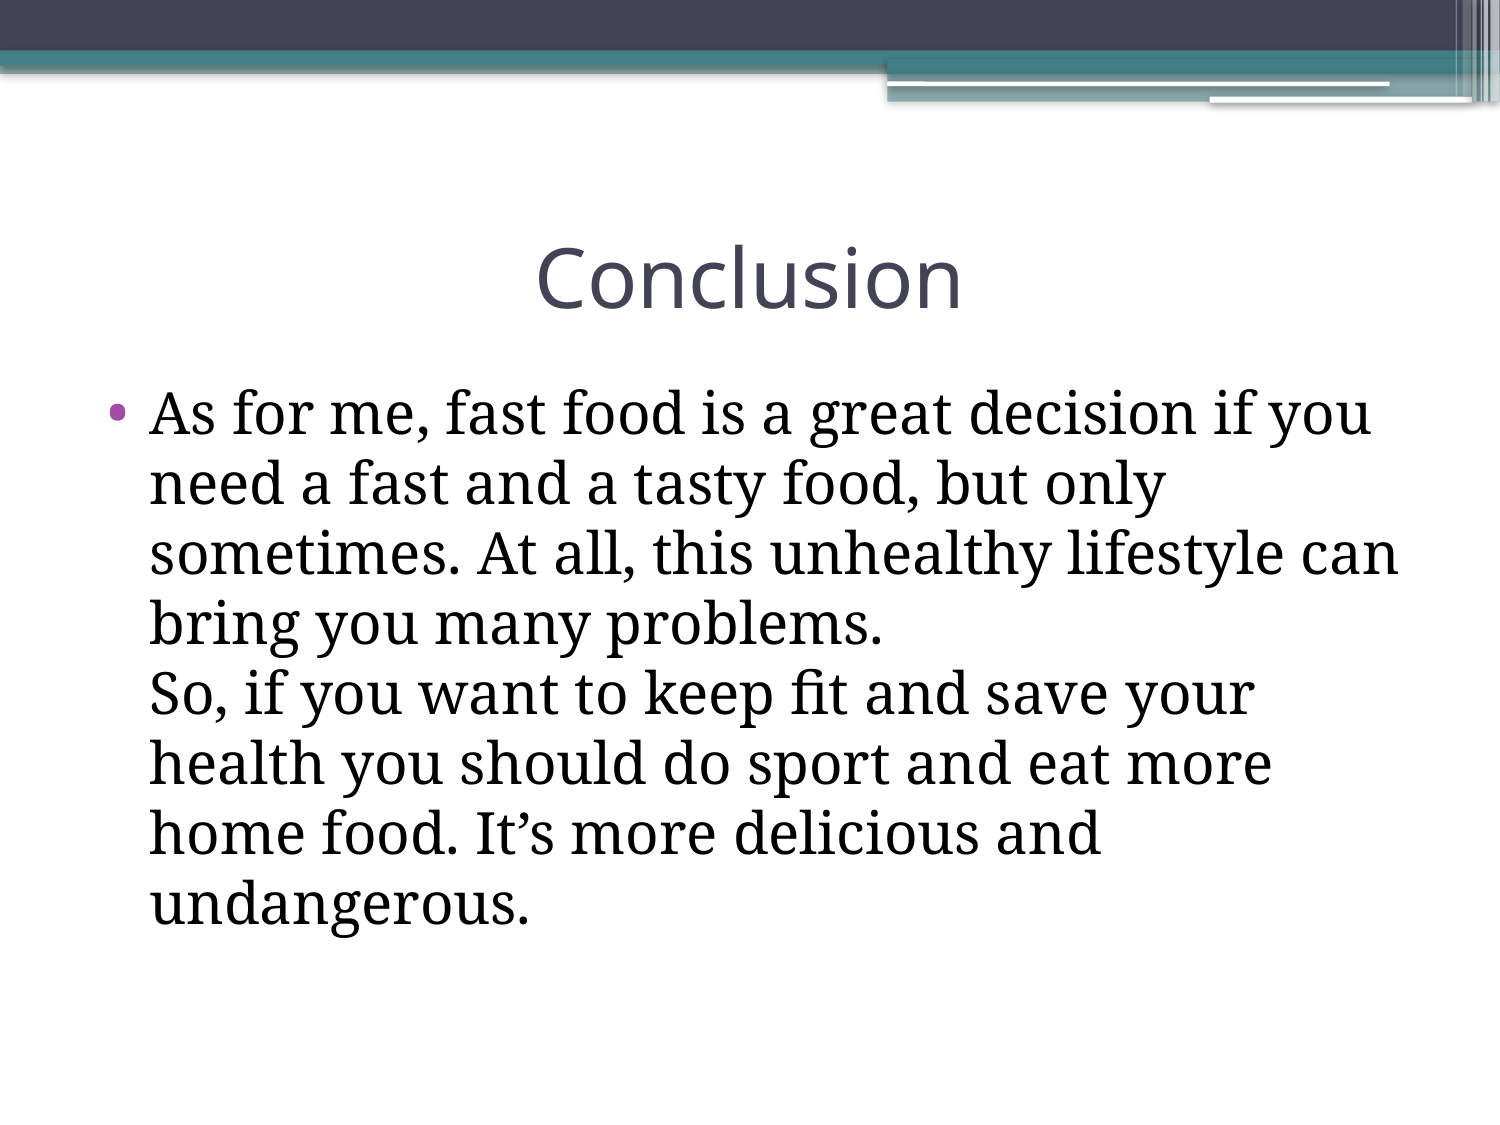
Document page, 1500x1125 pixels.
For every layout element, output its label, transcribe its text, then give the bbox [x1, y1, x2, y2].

list As for me, fast food is a great decision if you need a fast and a tasty food, but only sometimes. At all, this unhealthy lifestyle can bring you many problems. So, if you want to keep fit and save your health you should do sport and eat more home food. It’s more delicious and undangerous. [75, 368, 1425, 1079]
title Conclusion [75, 187, 1425, 363]
